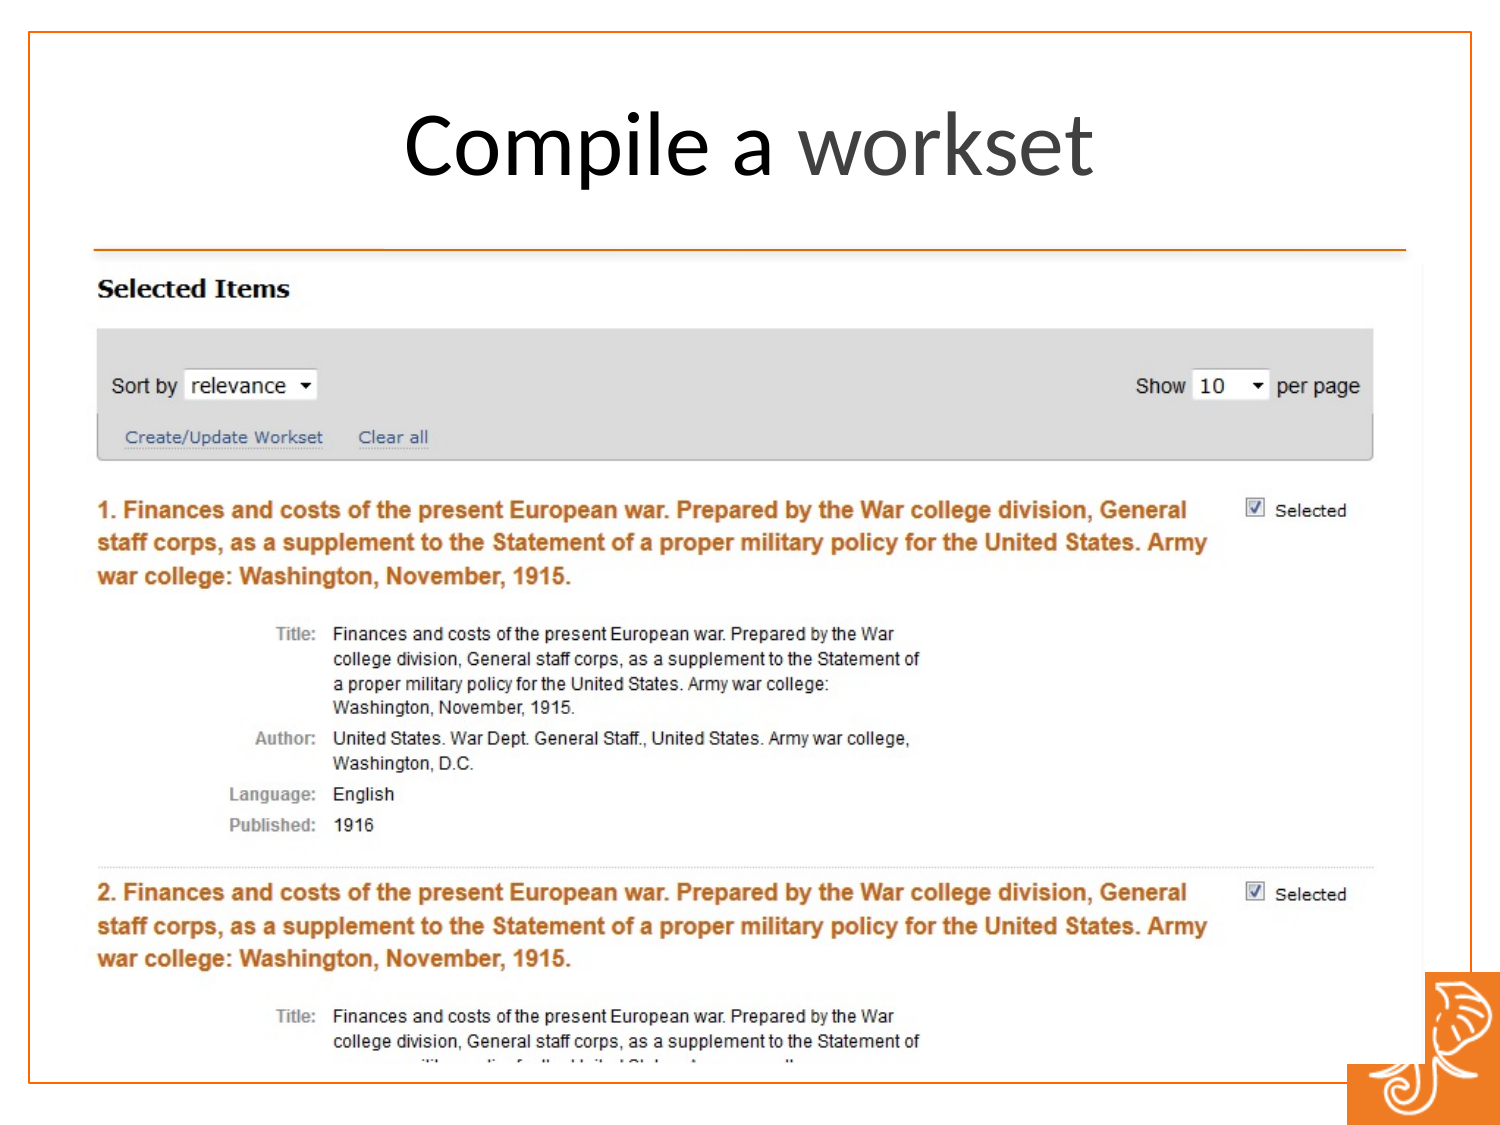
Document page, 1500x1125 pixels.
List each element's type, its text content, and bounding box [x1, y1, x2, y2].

title Compile a workset [75, 45, 1425, 233]
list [74, 264, 1426, 1064]
picture [1347, 972, 1500, 1125]
